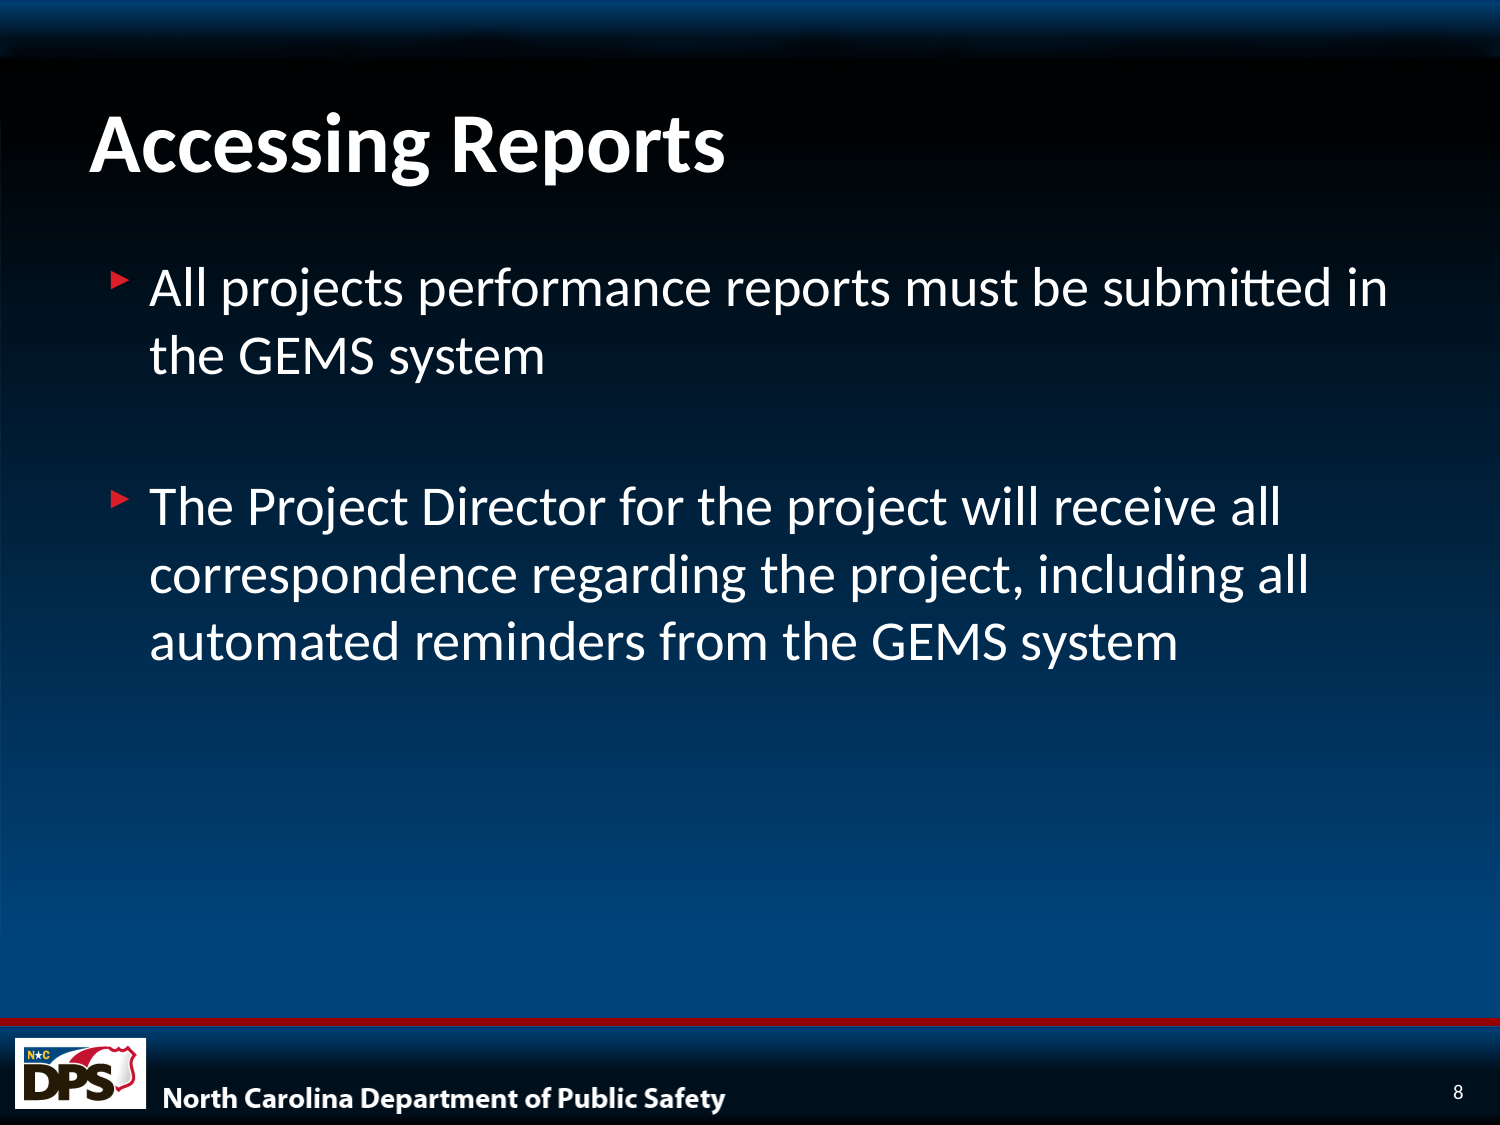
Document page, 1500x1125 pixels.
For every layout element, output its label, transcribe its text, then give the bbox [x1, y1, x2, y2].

picture [0, 0, 1500, 1125]
title Accessing Reports [75, 45, 1425, 233]
slide_number 8 [1418, 1051, 1479, 1112]
list All projects performance reports must be submitted in the GEMS system The Project Director for the project will receive all correspondence regarding the project, including all automated reminders from the GEMS system [75, 243, 1425, 986]
